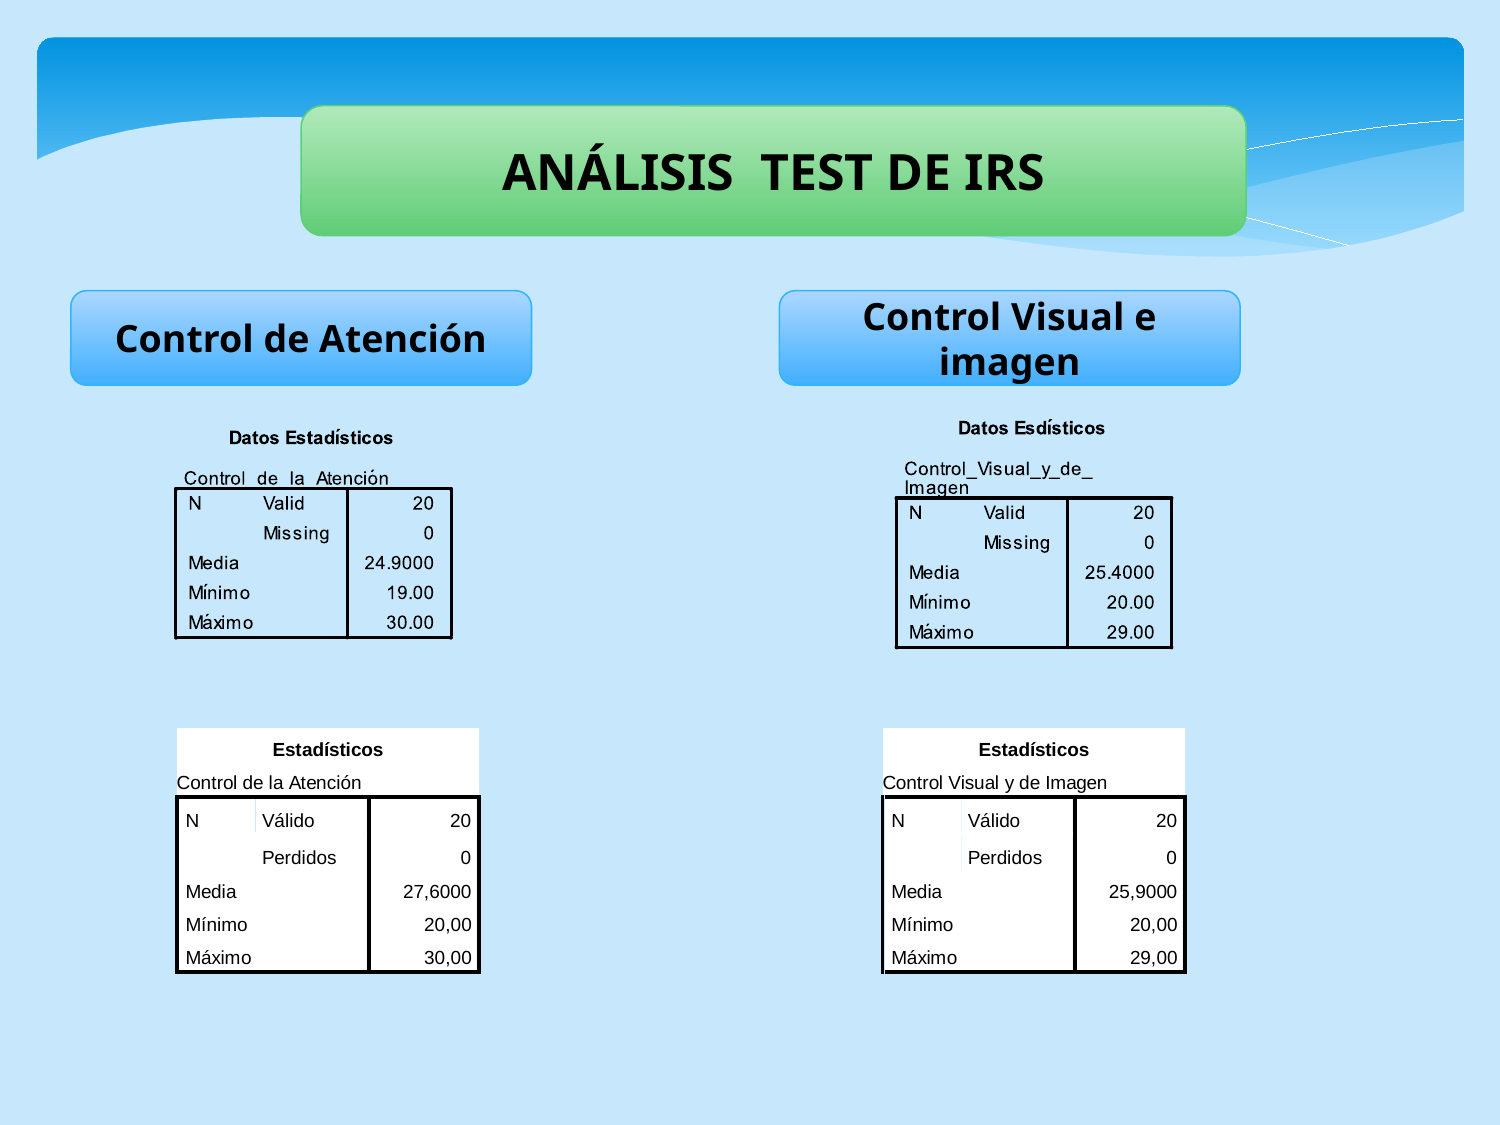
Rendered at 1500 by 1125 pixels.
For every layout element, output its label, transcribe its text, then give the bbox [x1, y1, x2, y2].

text_box Control Visual e imagen [778, 289, 1241, 386]
text_box Control de Atención [69, 289, 533, 386]
picture [170, 420, 457, 643]
picture [891, 410, 1178, 653]
text_box ANÁLISIS TEST DE IRS [300, 104, 1247, 237]
picture [0, 727, 1470, 1003]
